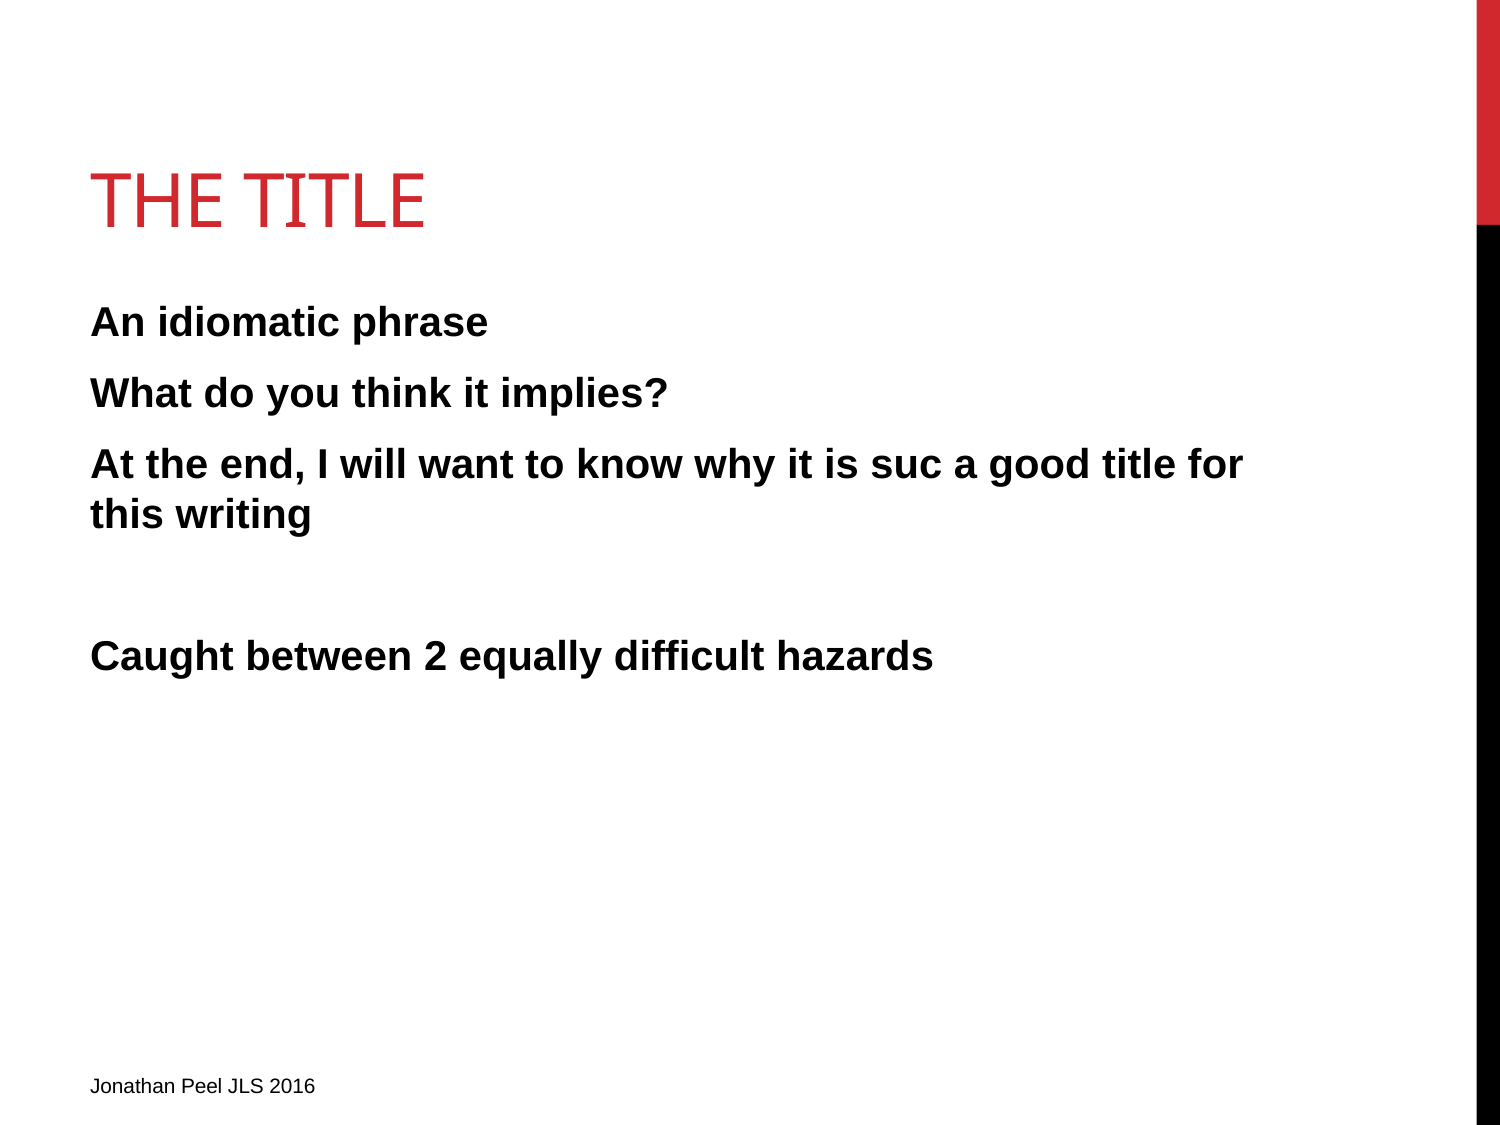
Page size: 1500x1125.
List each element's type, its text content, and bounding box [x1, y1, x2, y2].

footer Jonathan Peel JLS 2016 [75, 1065, 638, 1112]
title The title [75, 25, 1025, 250]
list An idiomatic phrase What do you think it implies? At the end, I will want to know why it is suc a good title for this writing Caught between 2 equally difficult hazards [75, 287, 1325, 1005]
